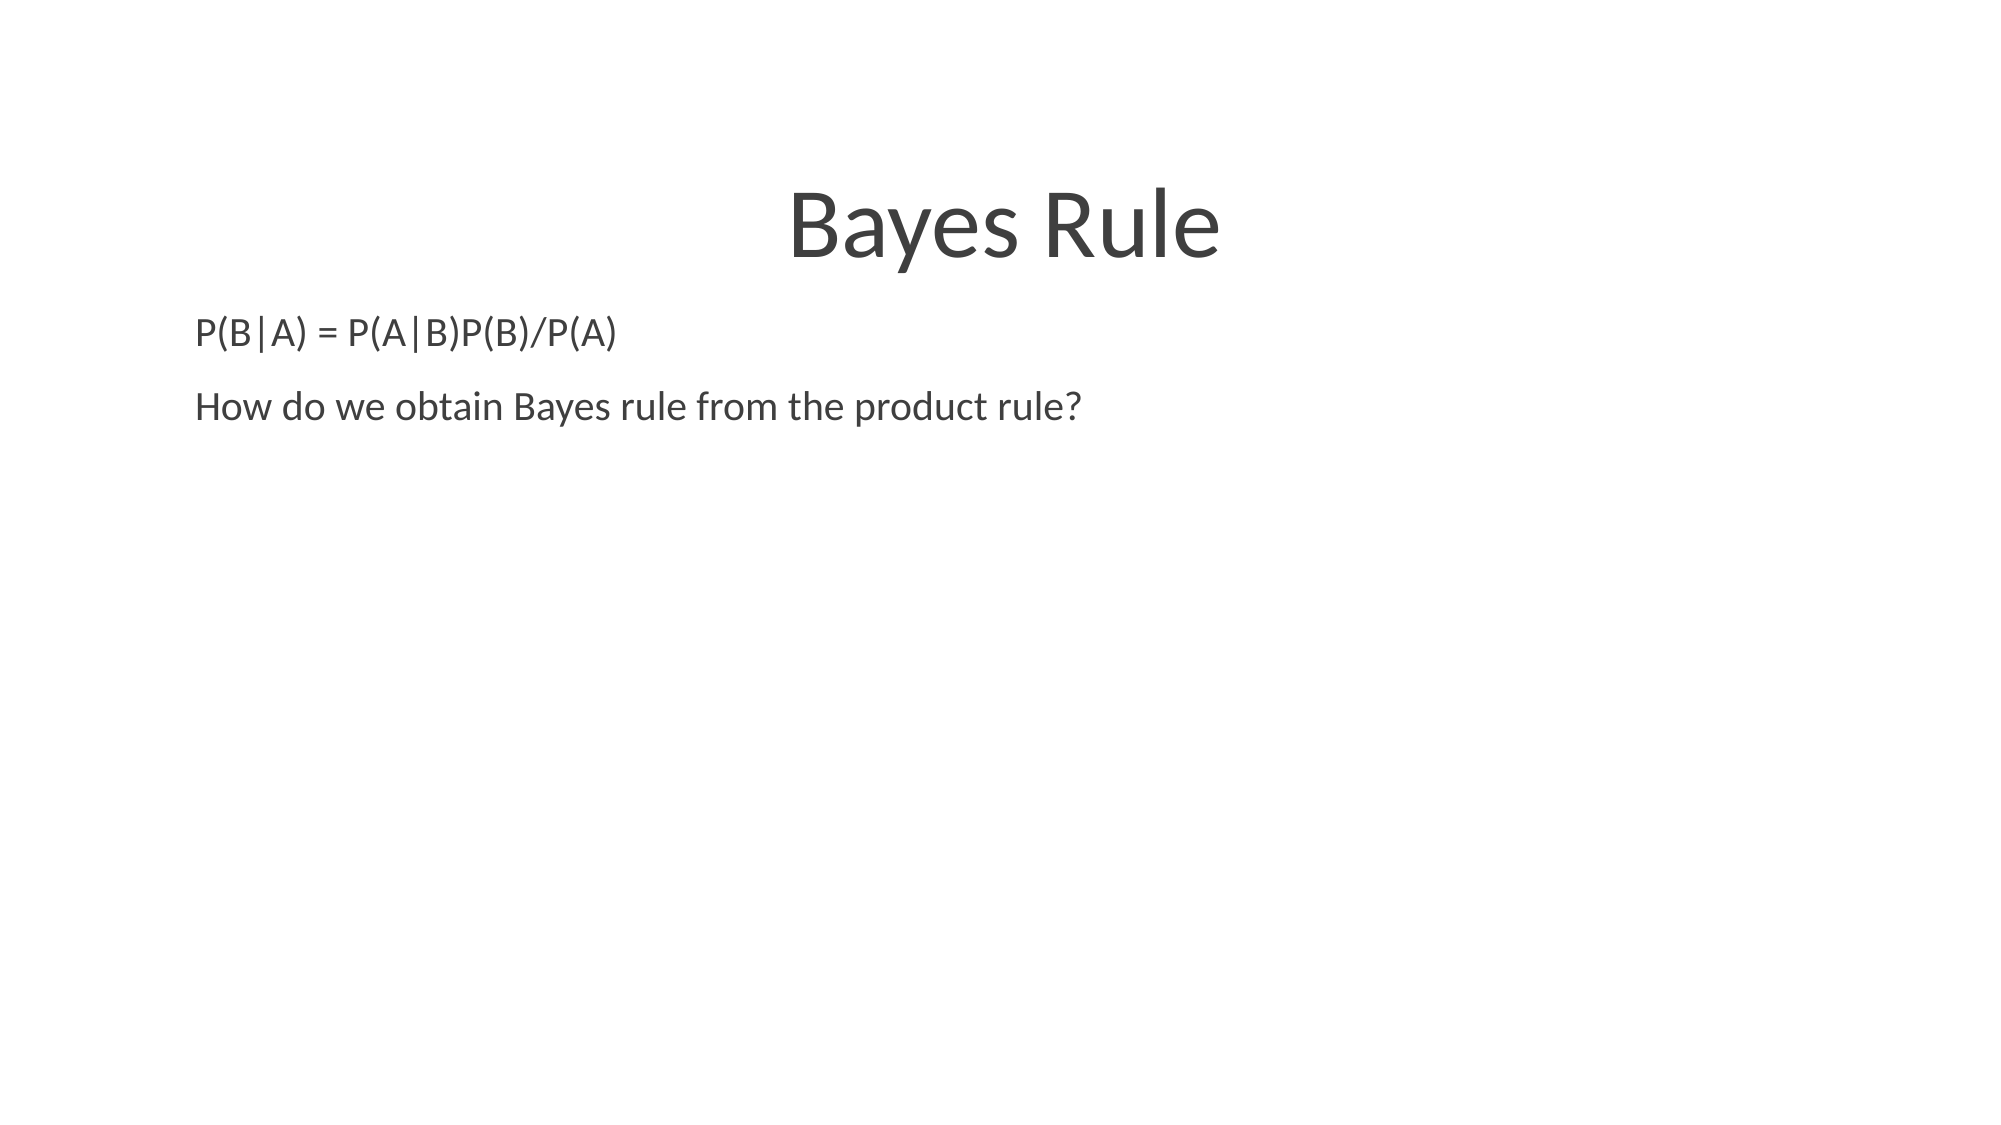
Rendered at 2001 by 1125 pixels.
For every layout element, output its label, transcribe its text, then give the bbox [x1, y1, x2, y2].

title Bayes Rule [180, 47, 1830, 285]
list P(B|A) = P(A|B)P(B)/P(A) How do we obtain Bayes rule from the product rule? [180, 302, 1830, 963]
